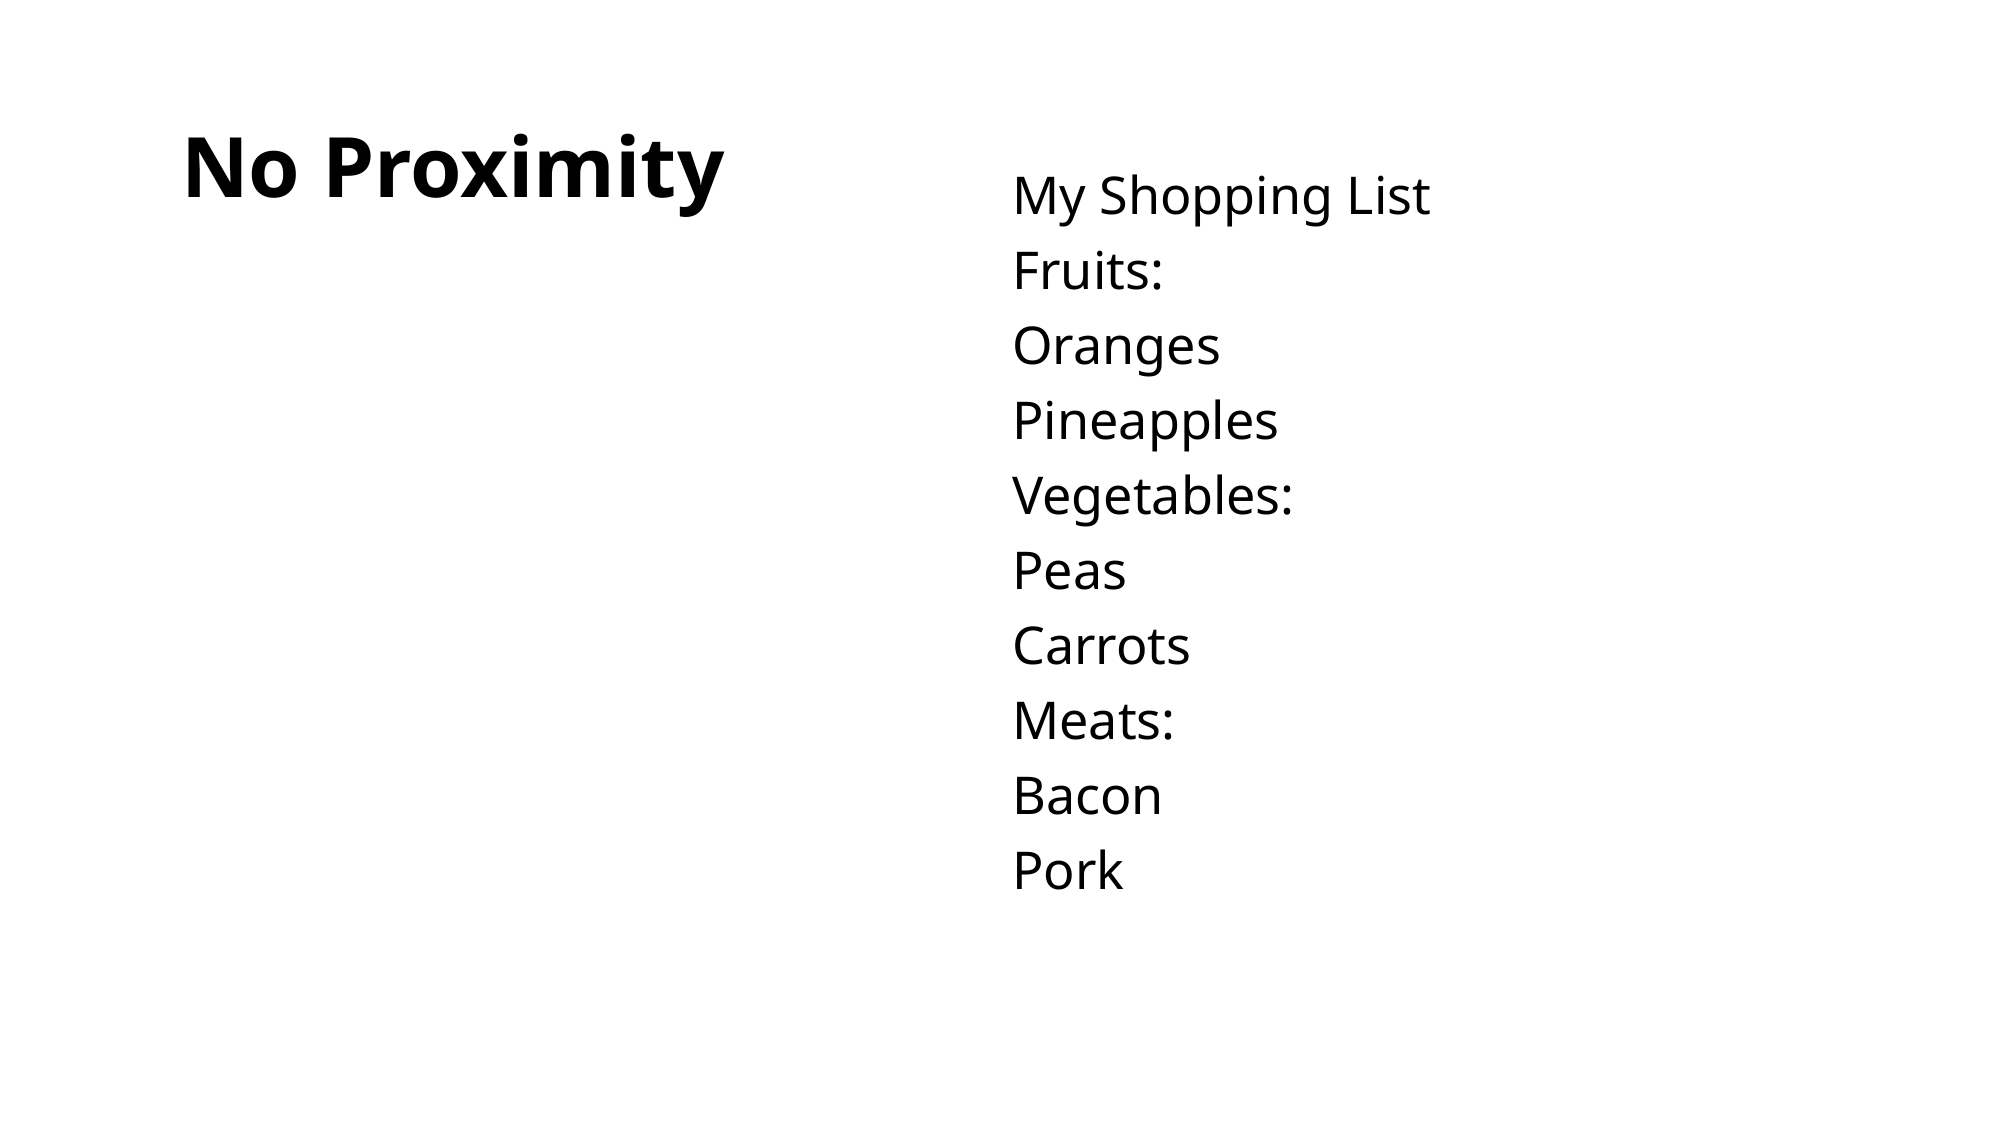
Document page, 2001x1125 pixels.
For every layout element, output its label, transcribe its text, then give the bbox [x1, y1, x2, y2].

title No Proximity [181, 115, 1691, 216]
list My Shopping List Fruits: Oranges Pineapples Vegetables: Peas Carrots Meats: Bacon Pork [1012, 162, 1813, 1091]
